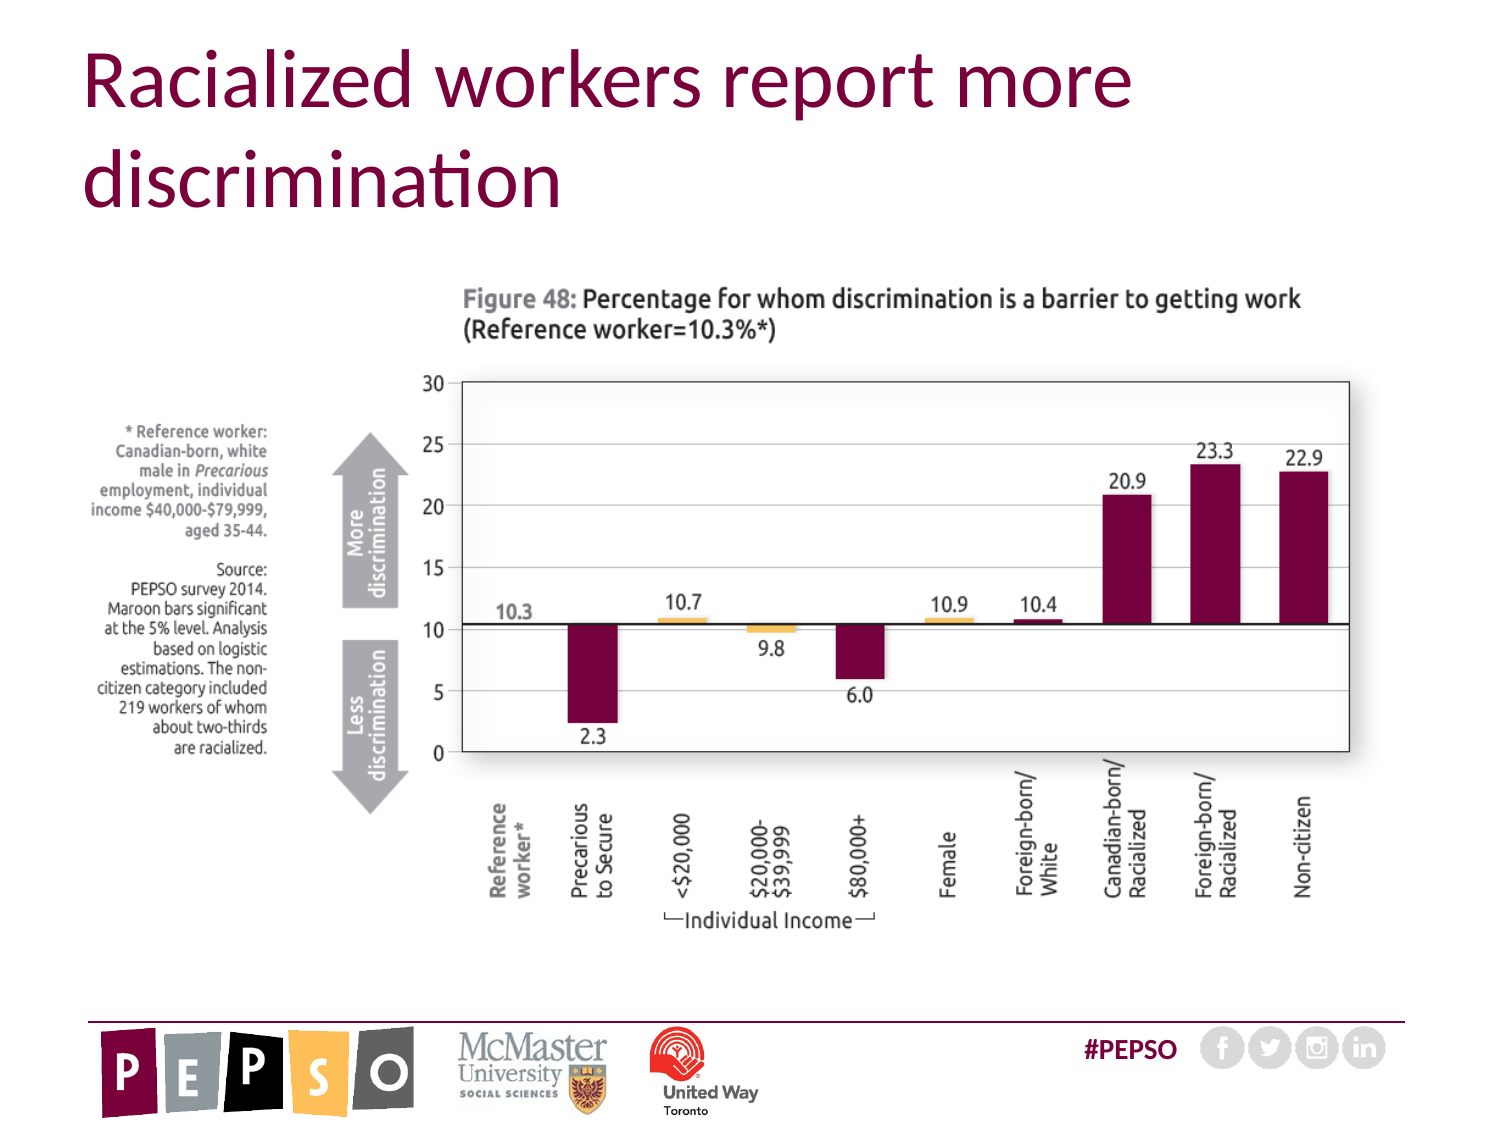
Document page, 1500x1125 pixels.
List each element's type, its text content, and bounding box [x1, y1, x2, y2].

picture [643, 1023, 762, 1118]
picture [454, 1025, 609, 1118]
picture [0, 241, 1500, 988]
title Racialized workers report more discrimination [75, 80, 1424, 233]
picture [100, 1025, 414, 1118]
picture [1198, 1023, 1388, 1071]
